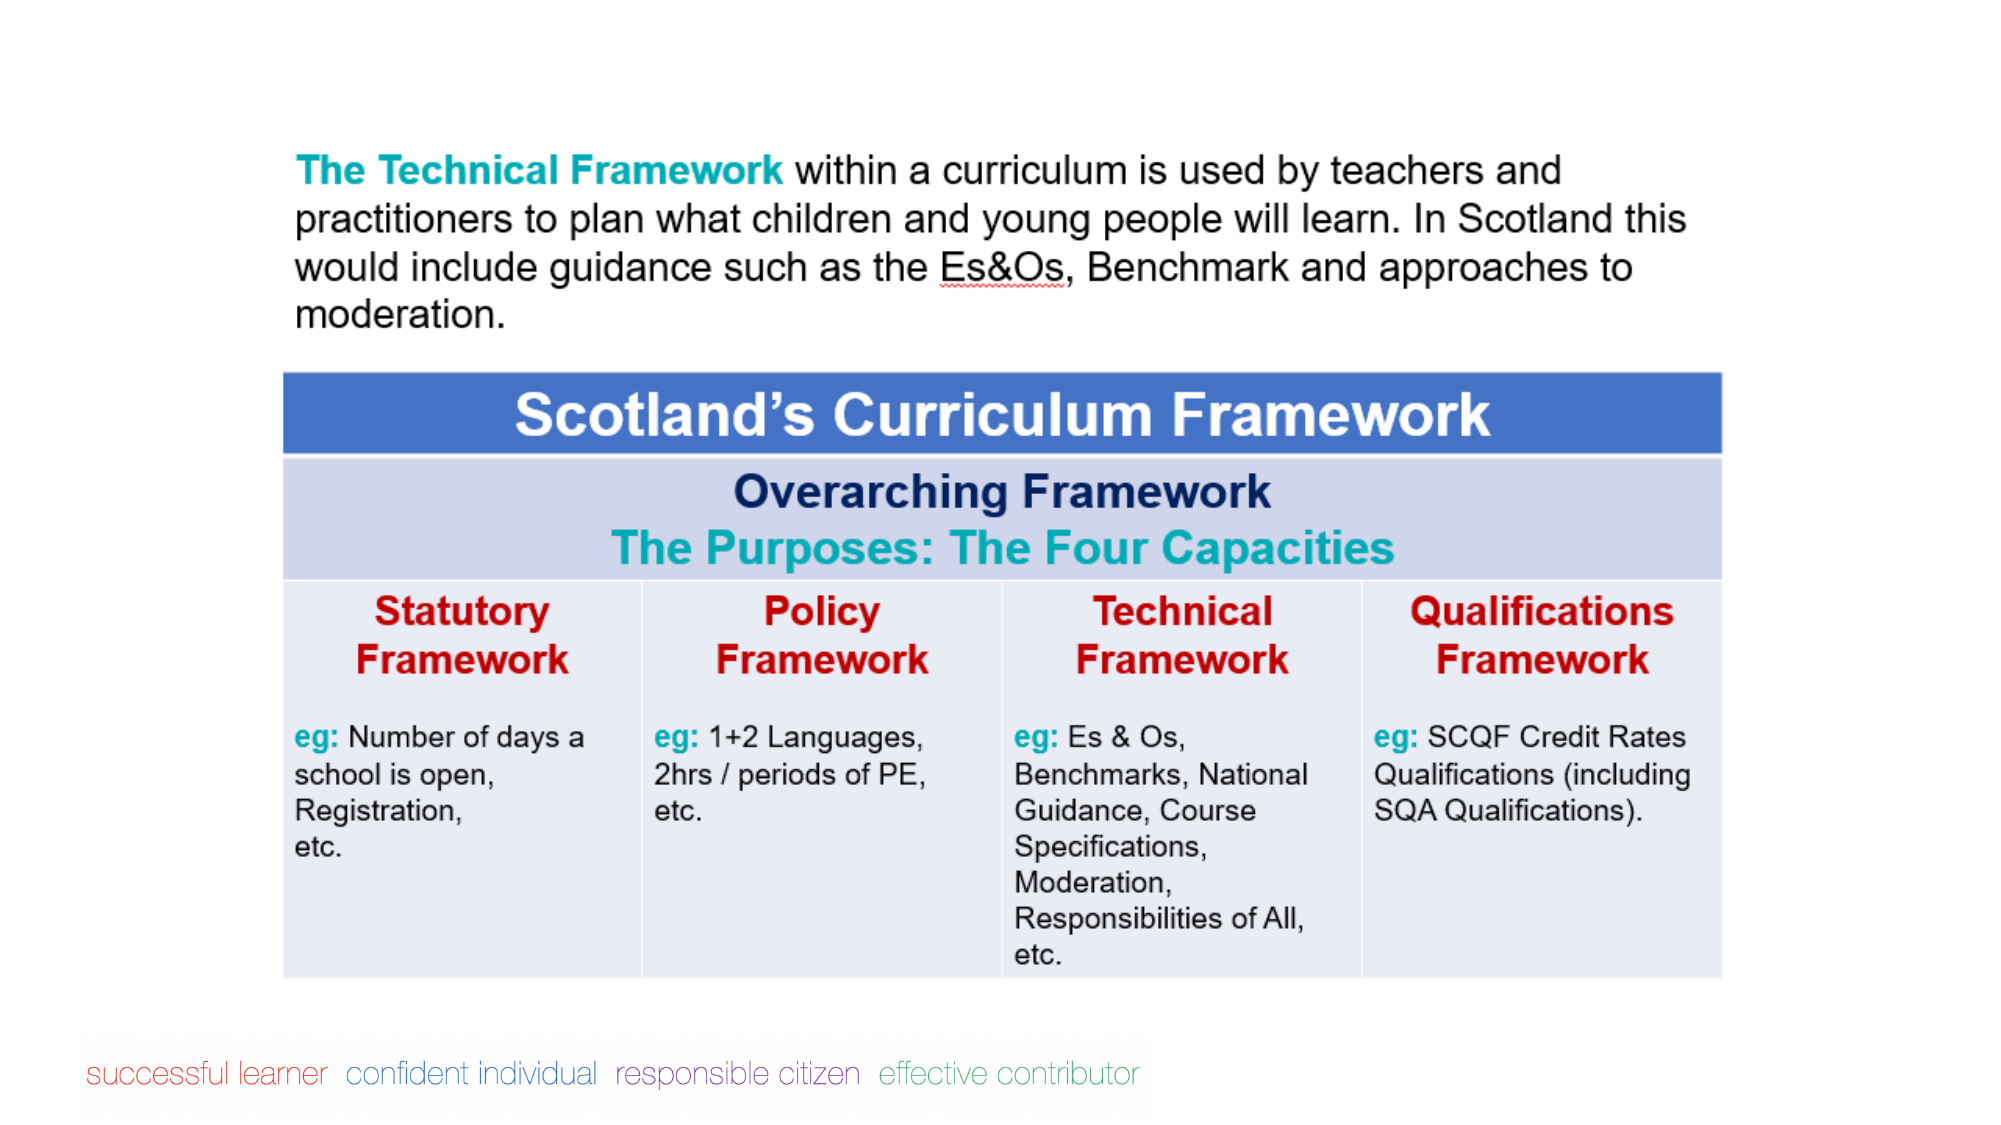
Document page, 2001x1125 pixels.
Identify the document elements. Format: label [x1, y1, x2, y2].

picture [78, 1035, 1156, 1117]
picture [234, 128, 1766, 997]
